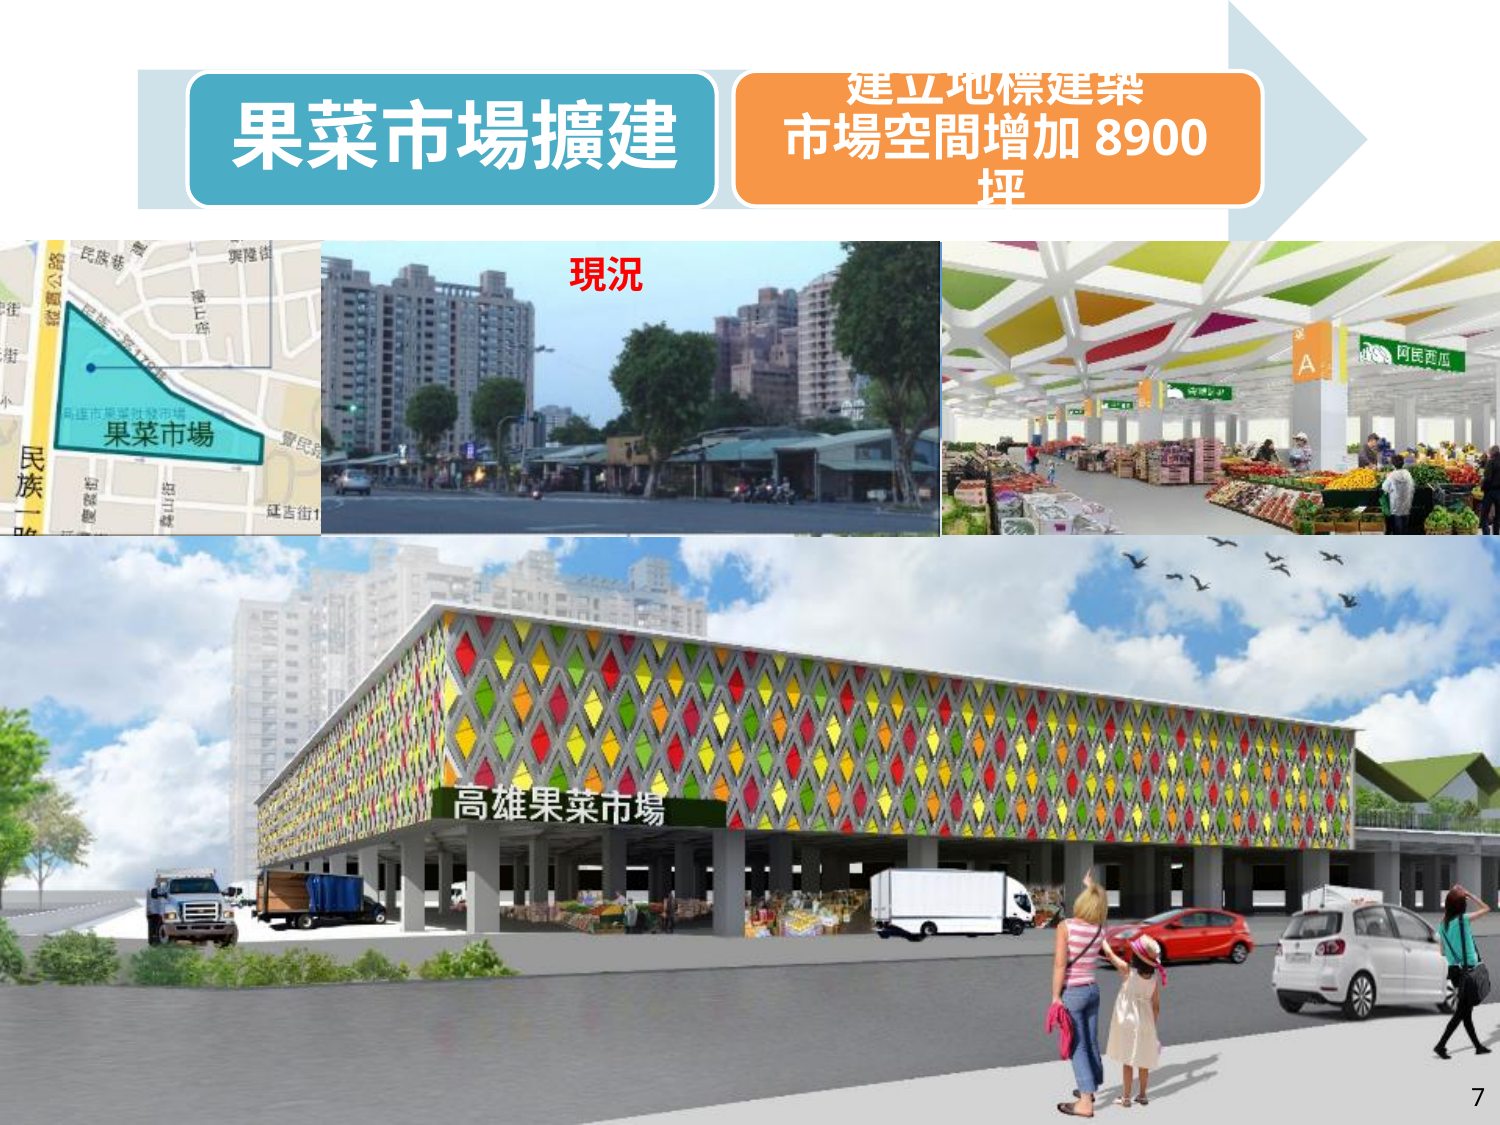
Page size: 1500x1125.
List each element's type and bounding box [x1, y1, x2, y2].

picture [0, 241, 1500, 1125]
list [0, 240, 321, 537]
text_box [29, 0, 1477, 240]
